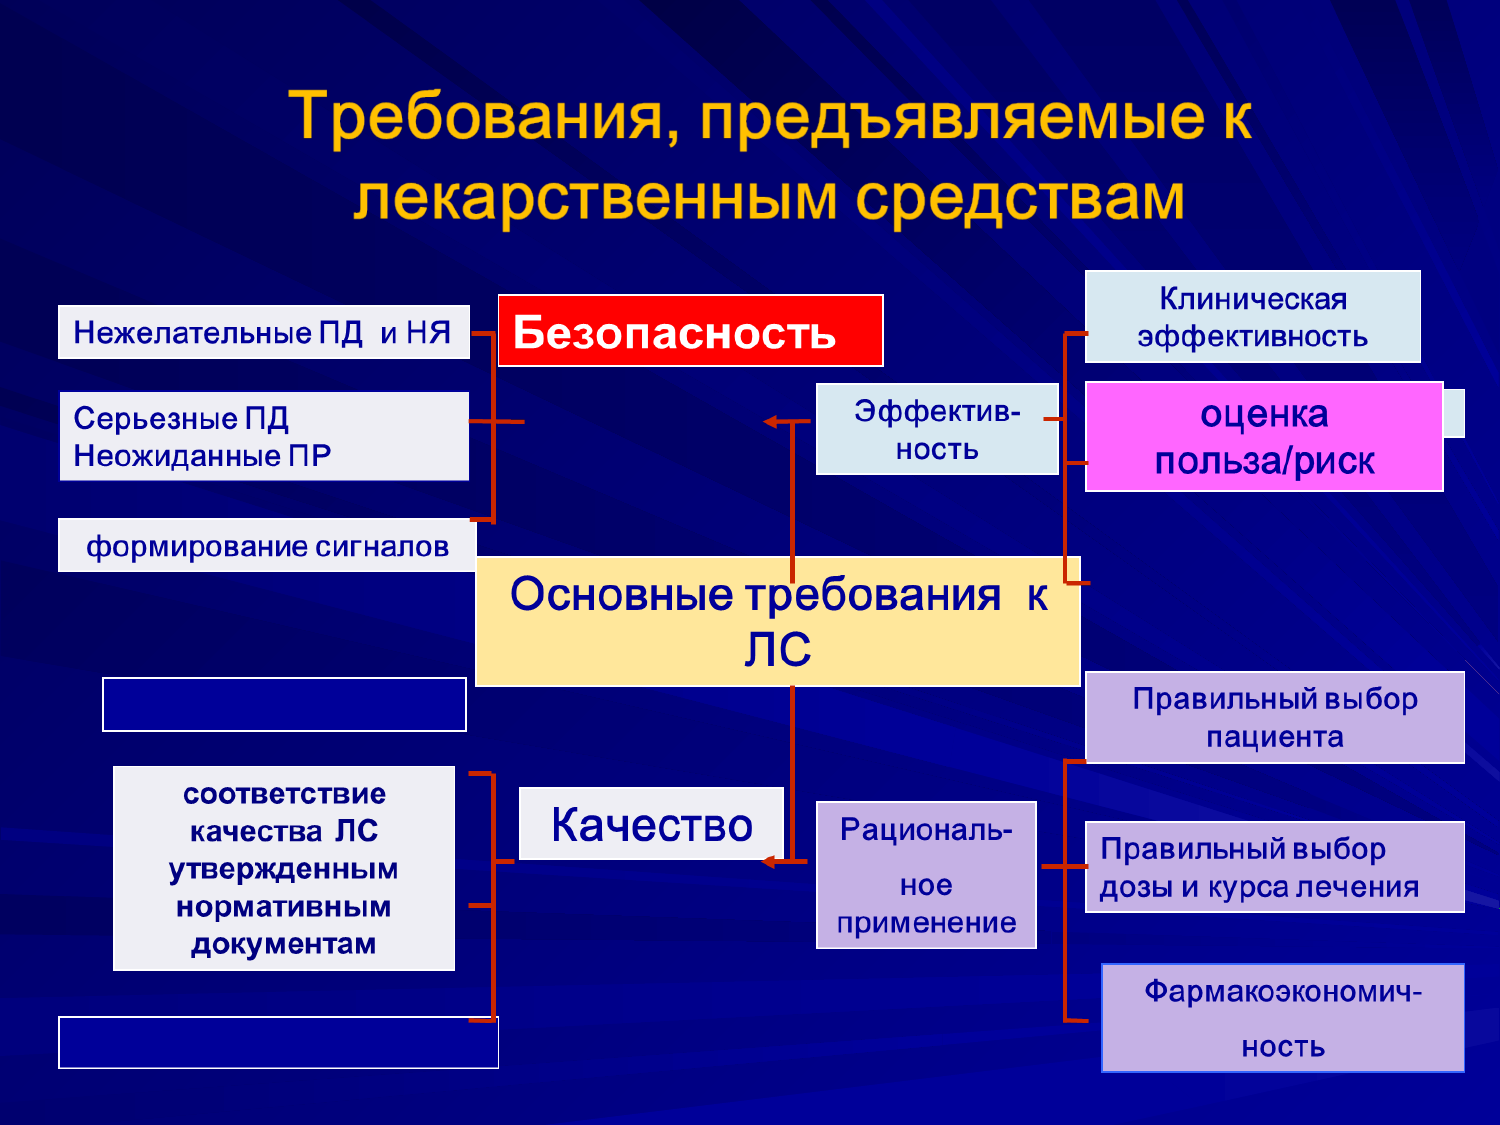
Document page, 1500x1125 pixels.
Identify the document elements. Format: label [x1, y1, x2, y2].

picture [52, 54, 1465, 1083]
